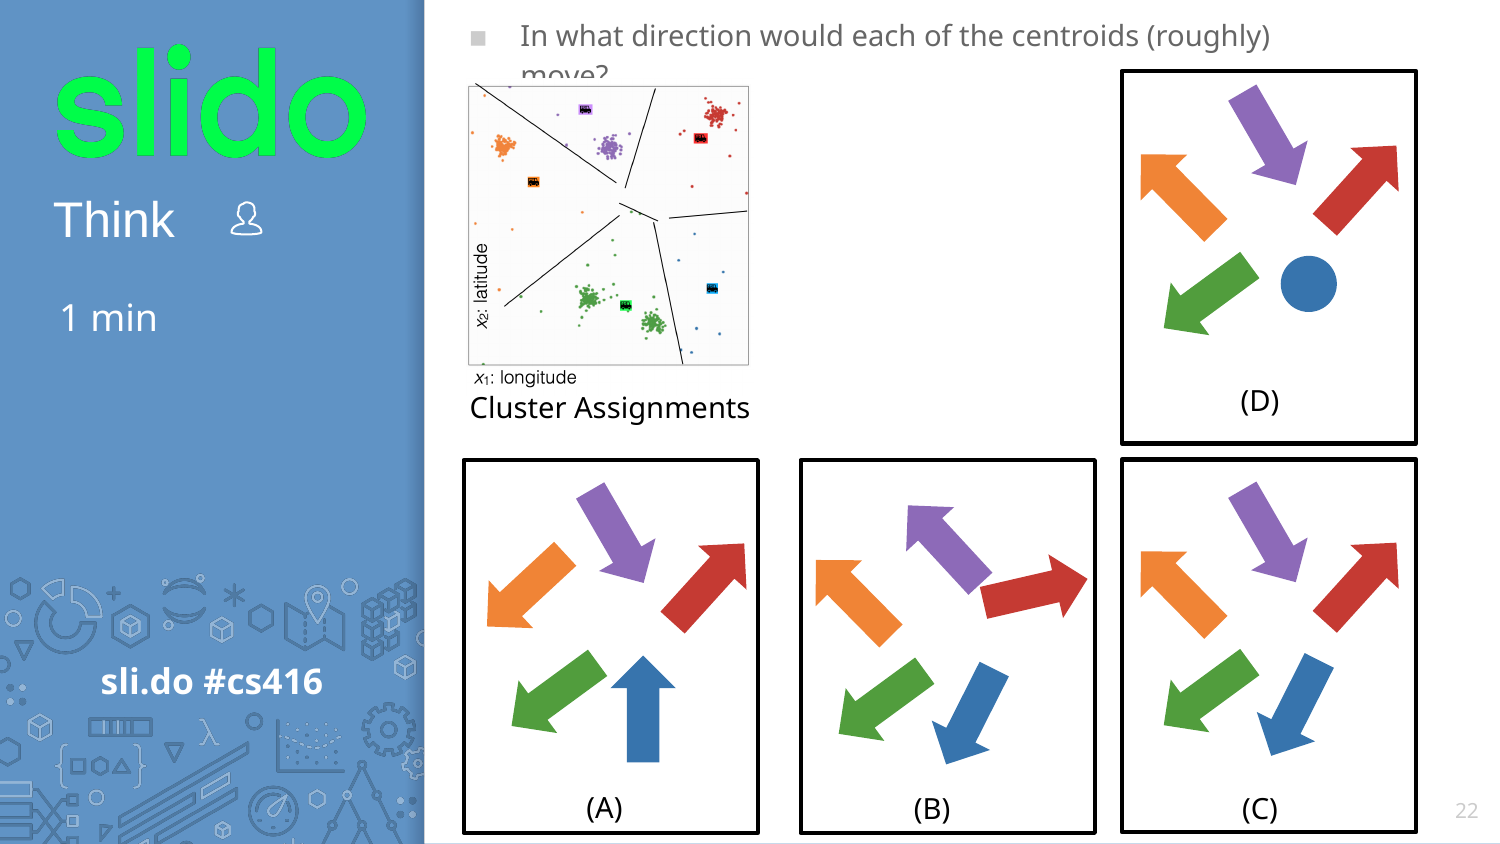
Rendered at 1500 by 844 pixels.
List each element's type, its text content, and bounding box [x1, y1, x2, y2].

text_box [789, 459, 1096, 834]
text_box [1117, 459, 1417, 835]
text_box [461, 459, 759, 834]
picture [57, 44, 367, 158]
list In what direction would each of the centroids (roughly) move? [430, 0, 1349, 651]
picture [466, 78, 754, 397]
slide_number 22 [1403, 779, 1494, 844]
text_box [1117, 70, 1417, 444]
text_box Cluster Assignments [454, 382, 766, 433]
title 1 min [44, 278, 380, 344]
picture [0, 557, 425, 844]
